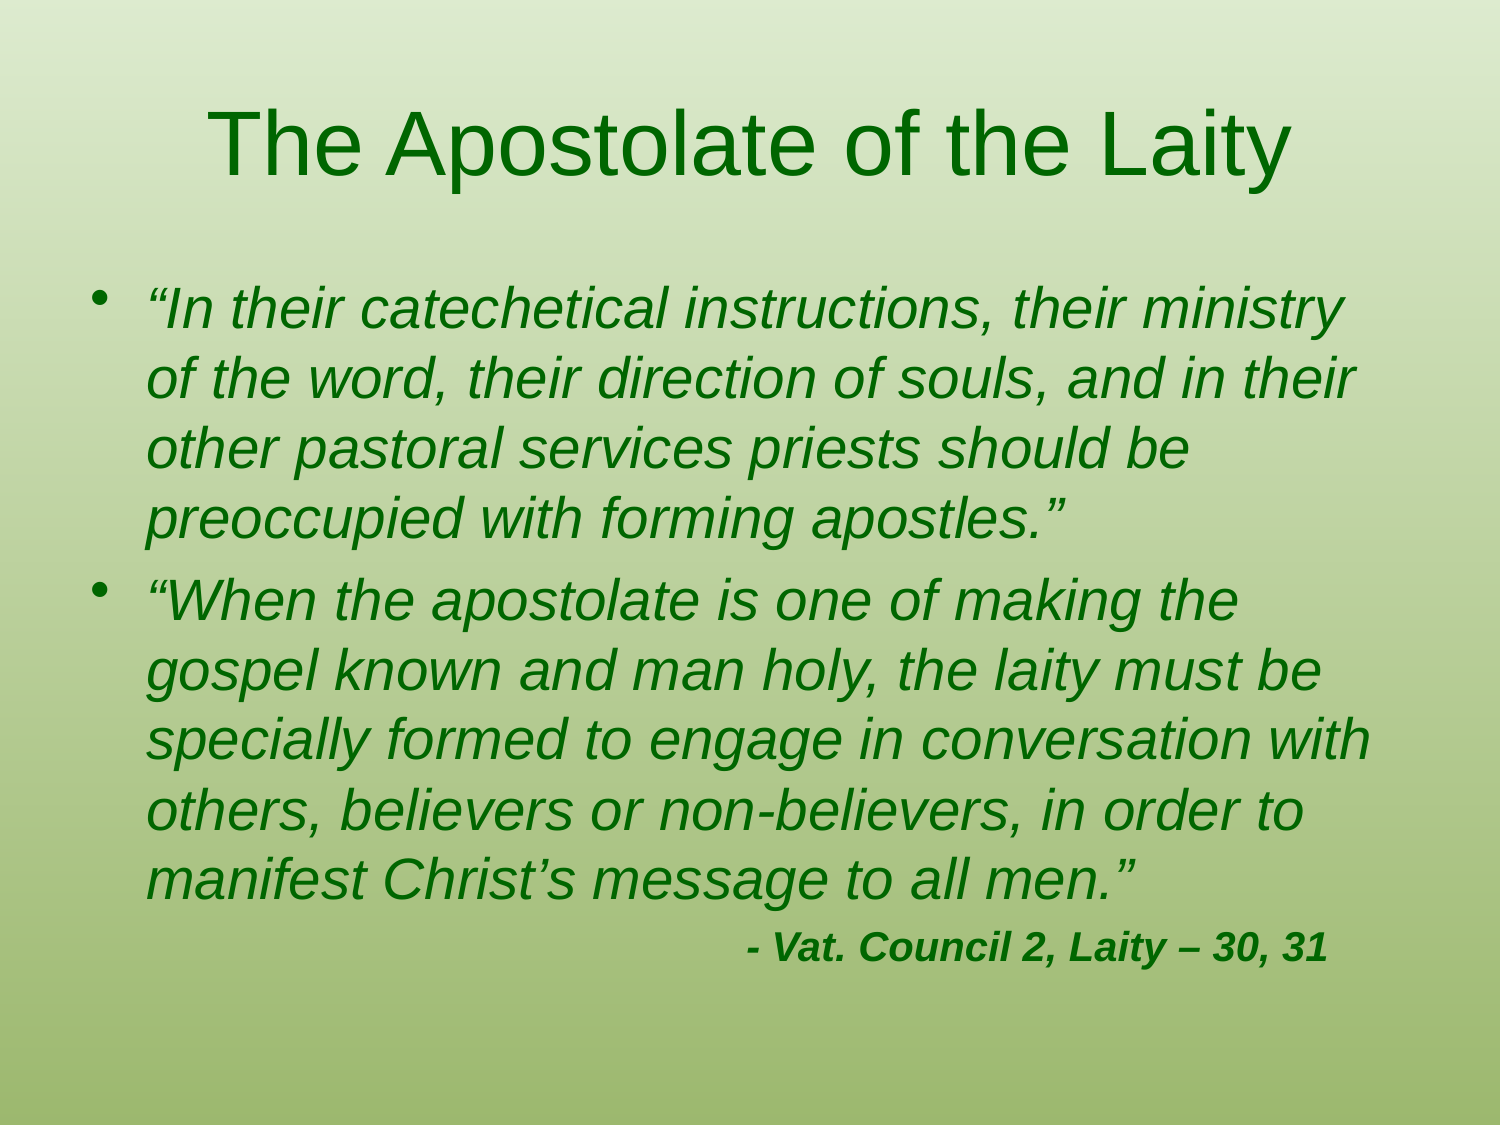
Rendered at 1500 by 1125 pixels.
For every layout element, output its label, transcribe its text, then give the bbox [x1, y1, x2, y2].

list “In their catechetical instructions, their ministry of the word, their direction of souls, and in their other pastoral services priests should be preoccupied with forming apostles.” “When the apostolate is one of making the gospel known and man holy, the laity must be specially formed to engage in conversation with others, believers or non-believers, in order to manifest Christ’s message to all men.” - Vat. Council 2, Laity – 30, 31 [74, 262, 1426, 1006]
title The Apostolate of the Laity [74, 44, 1426, 233]
